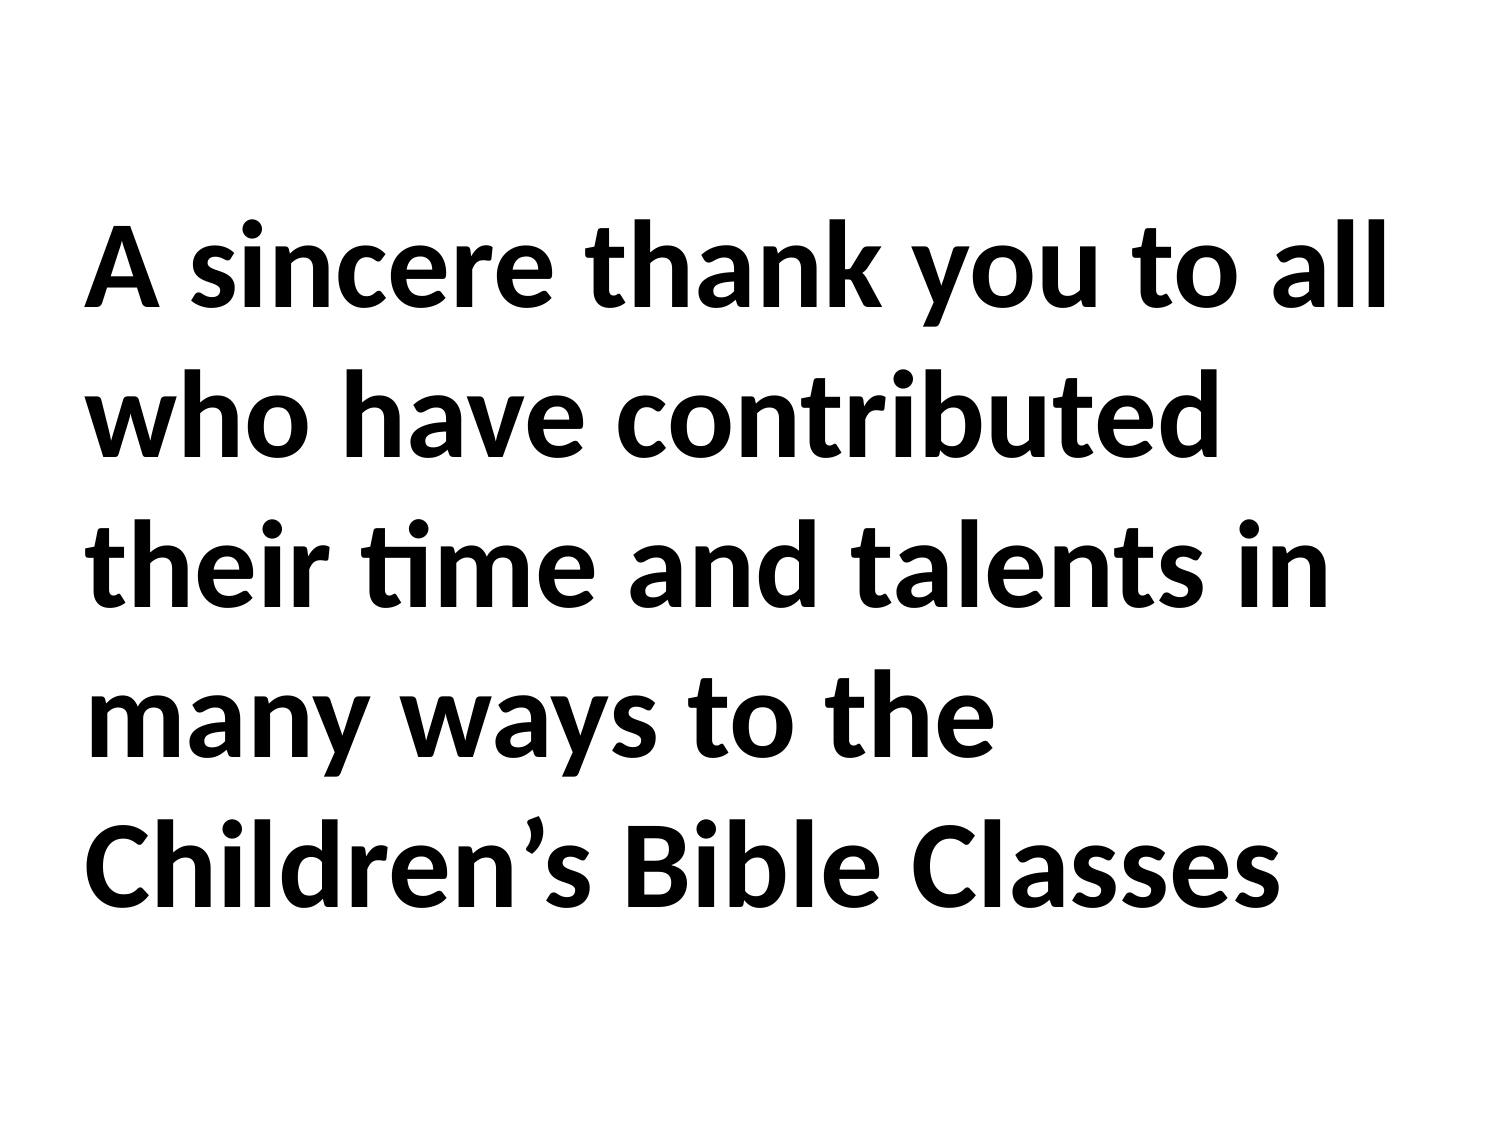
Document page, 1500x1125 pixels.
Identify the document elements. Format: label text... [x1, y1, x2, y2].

text_box A sincere thank you to all who have contributed their time and talents in many ways to the Children’s Bible Classes [69, 174, 1432, 940]
